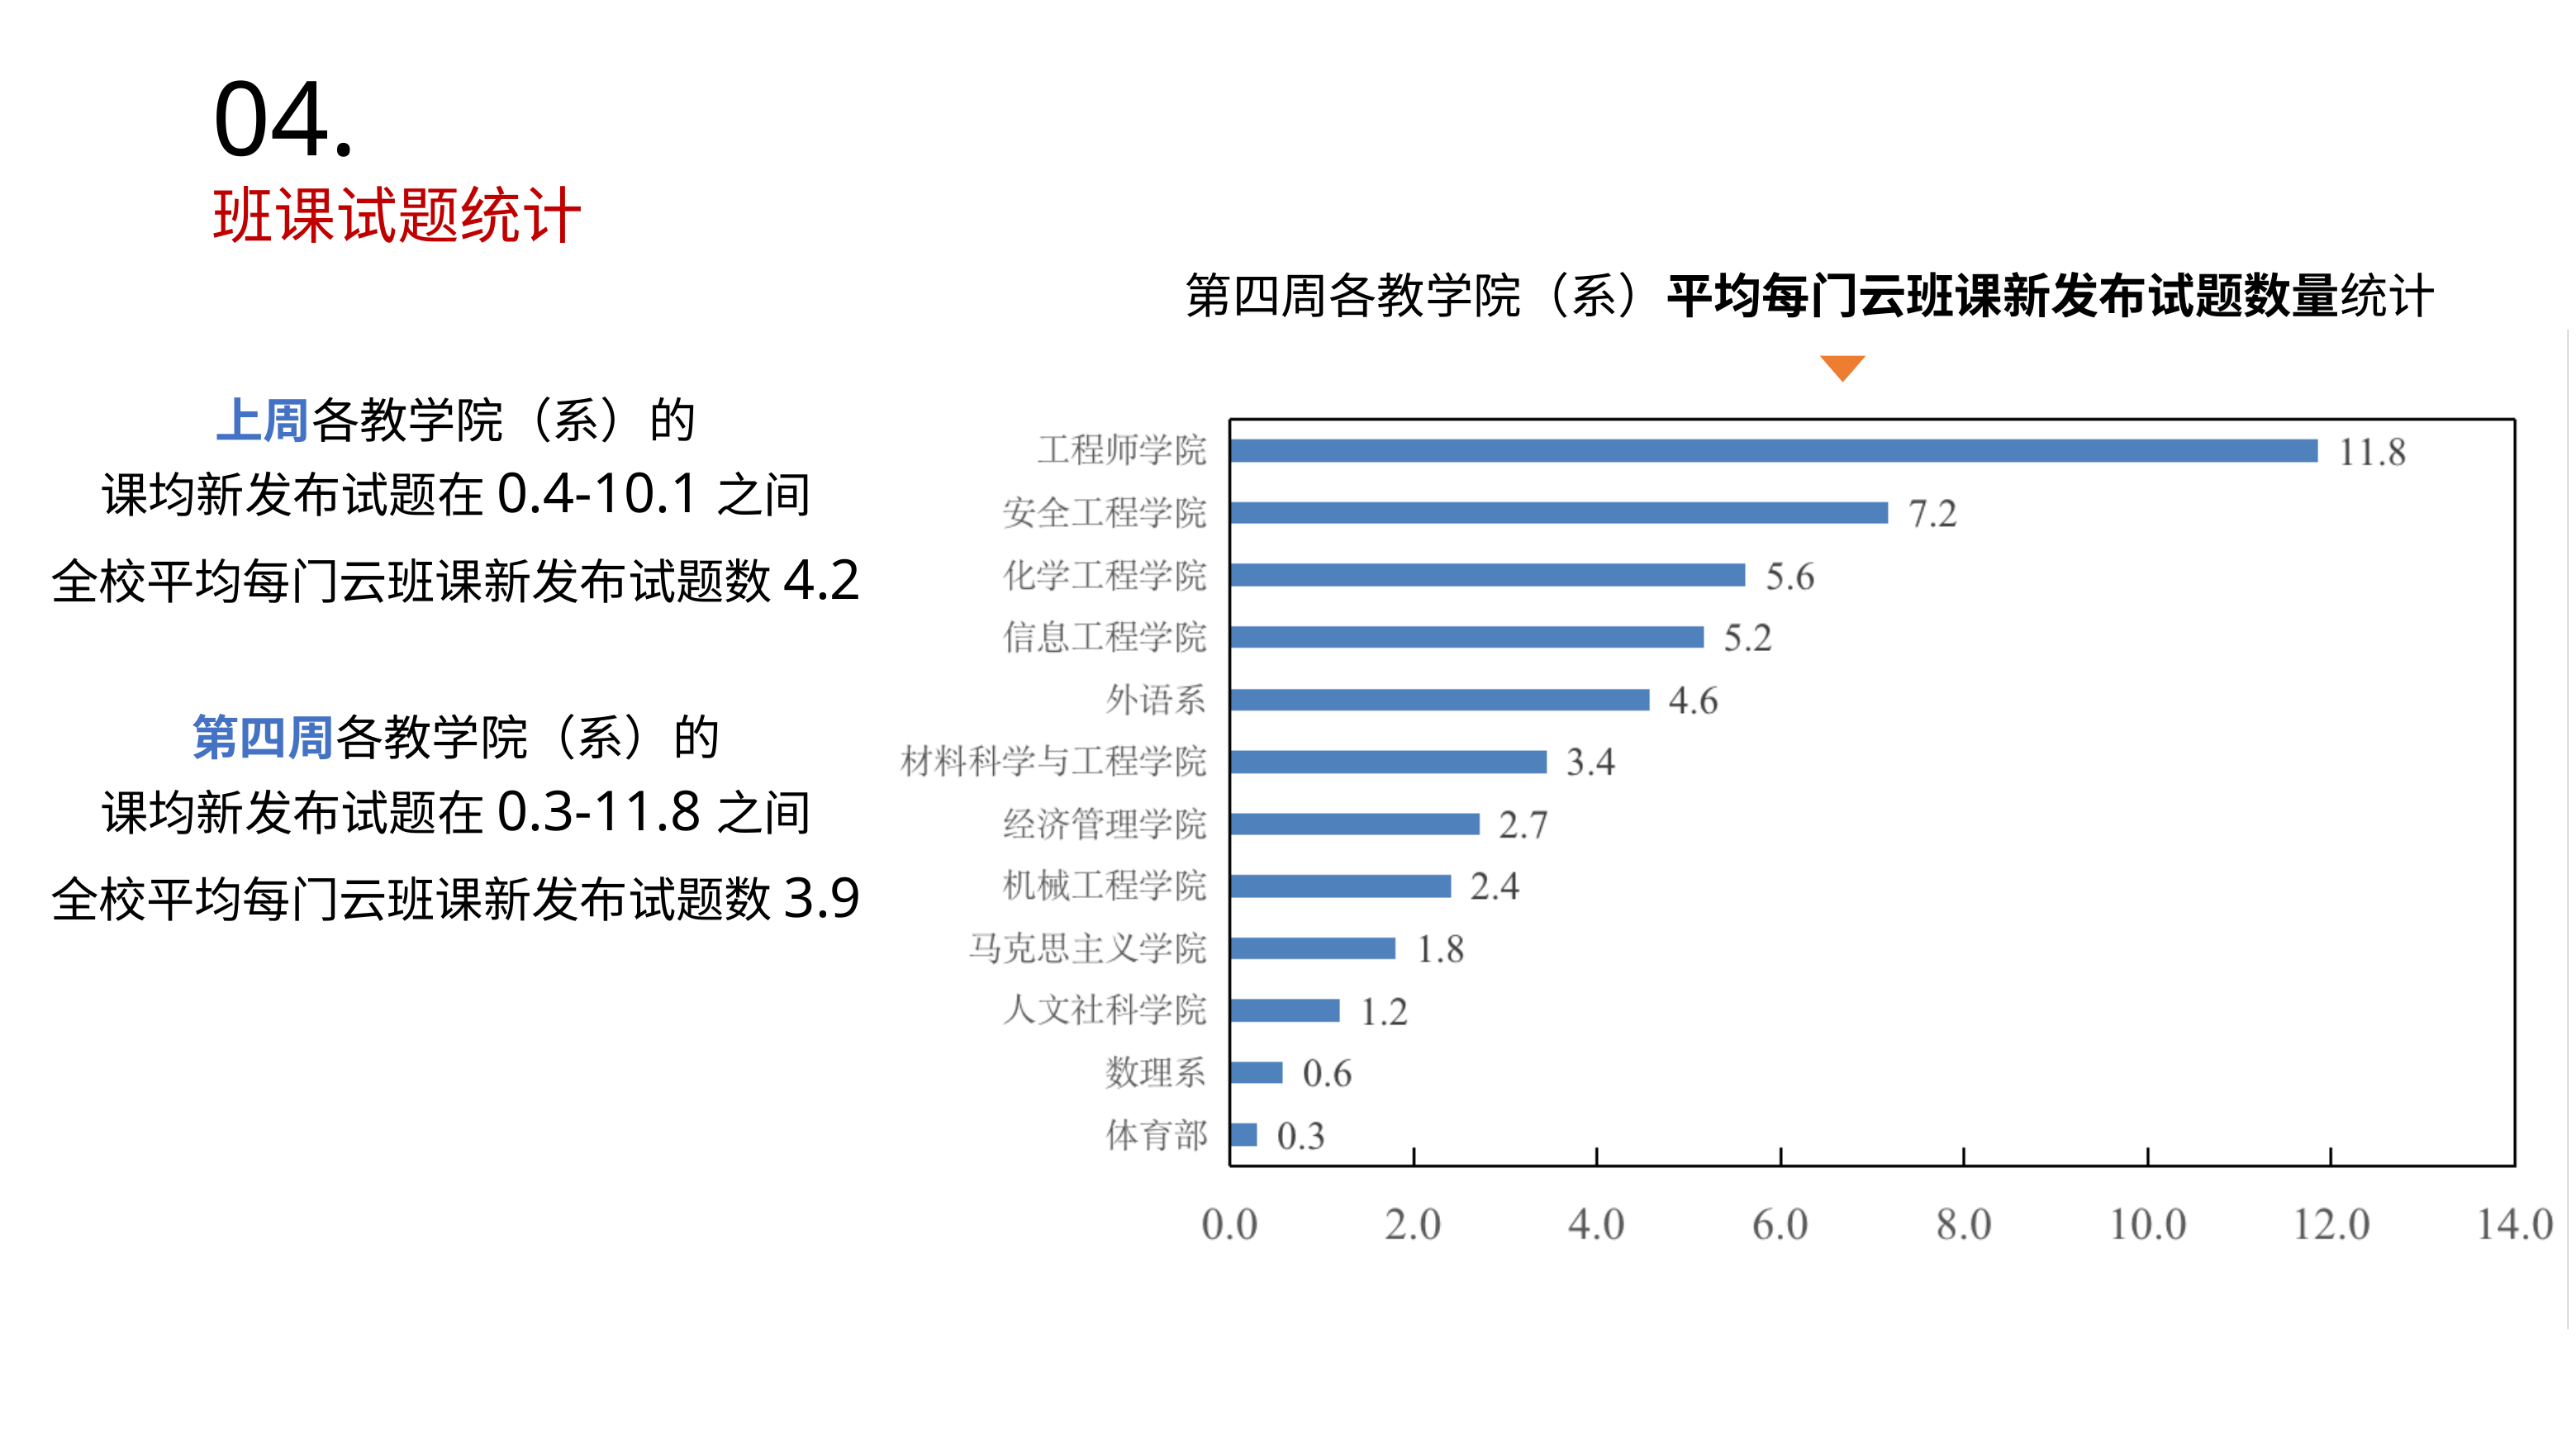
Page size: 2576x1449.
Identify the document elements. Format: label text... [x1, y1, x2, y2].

text_box 04. 班课试题统计 [199, 46, 749, 257]
picture [877, 330, 2571, 1329]
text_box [1146, 259, 2474, 382]
text_box 上周各教学院（系）的 课均新发布试题在0.4-10.1之间 全校平均每门云班课新发布试题数4.2 第四周各教学院（系）的 课均新发布试题在0.3-11.8之间 全校平均每门云班课新发布试题数3.9 [0, 383, 1246, 1391]
